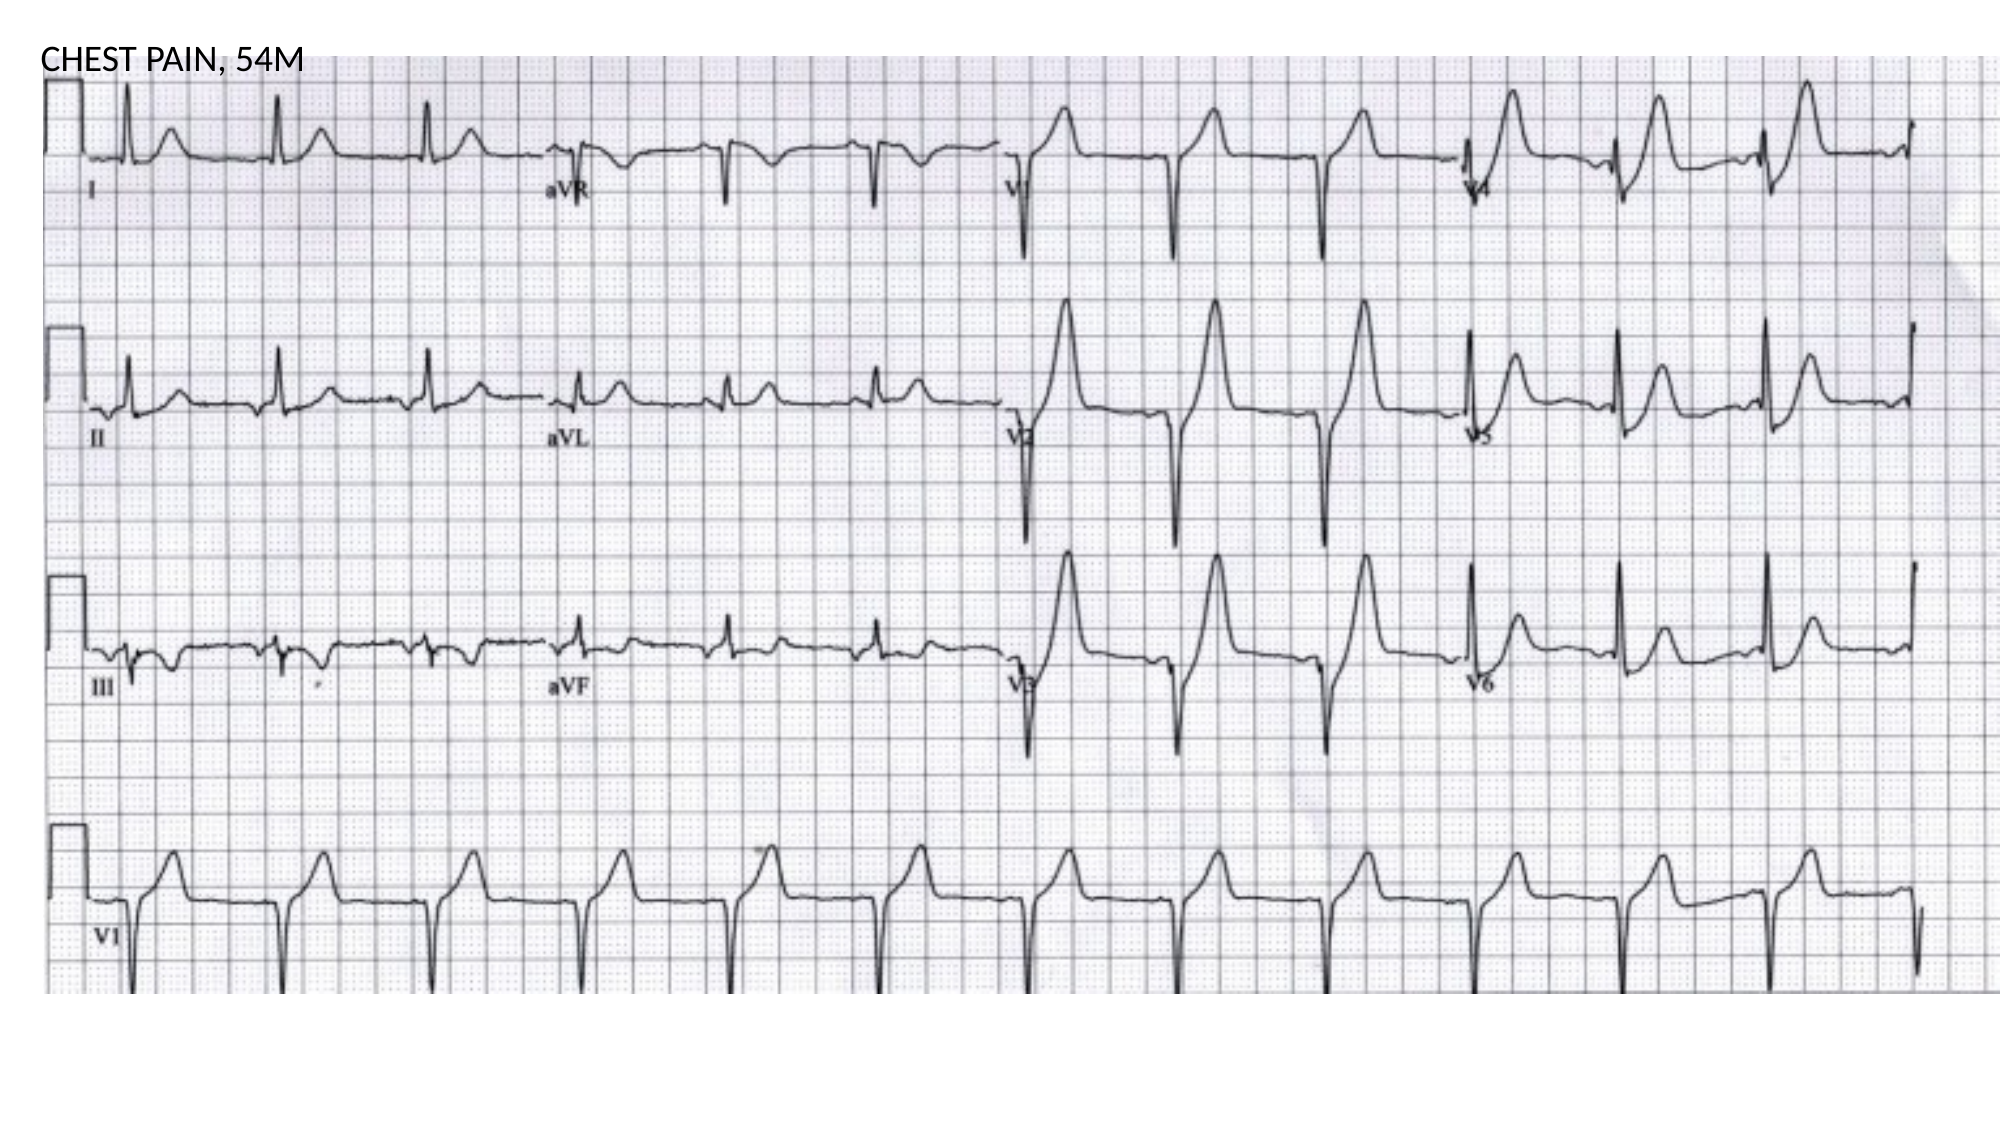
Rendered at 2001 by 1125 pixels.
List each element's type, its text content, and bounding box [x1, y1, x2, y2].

text_box CHEST PAIN, 54M [25, 26, 329, 87]
picture [43, 56, 2000, 994]
